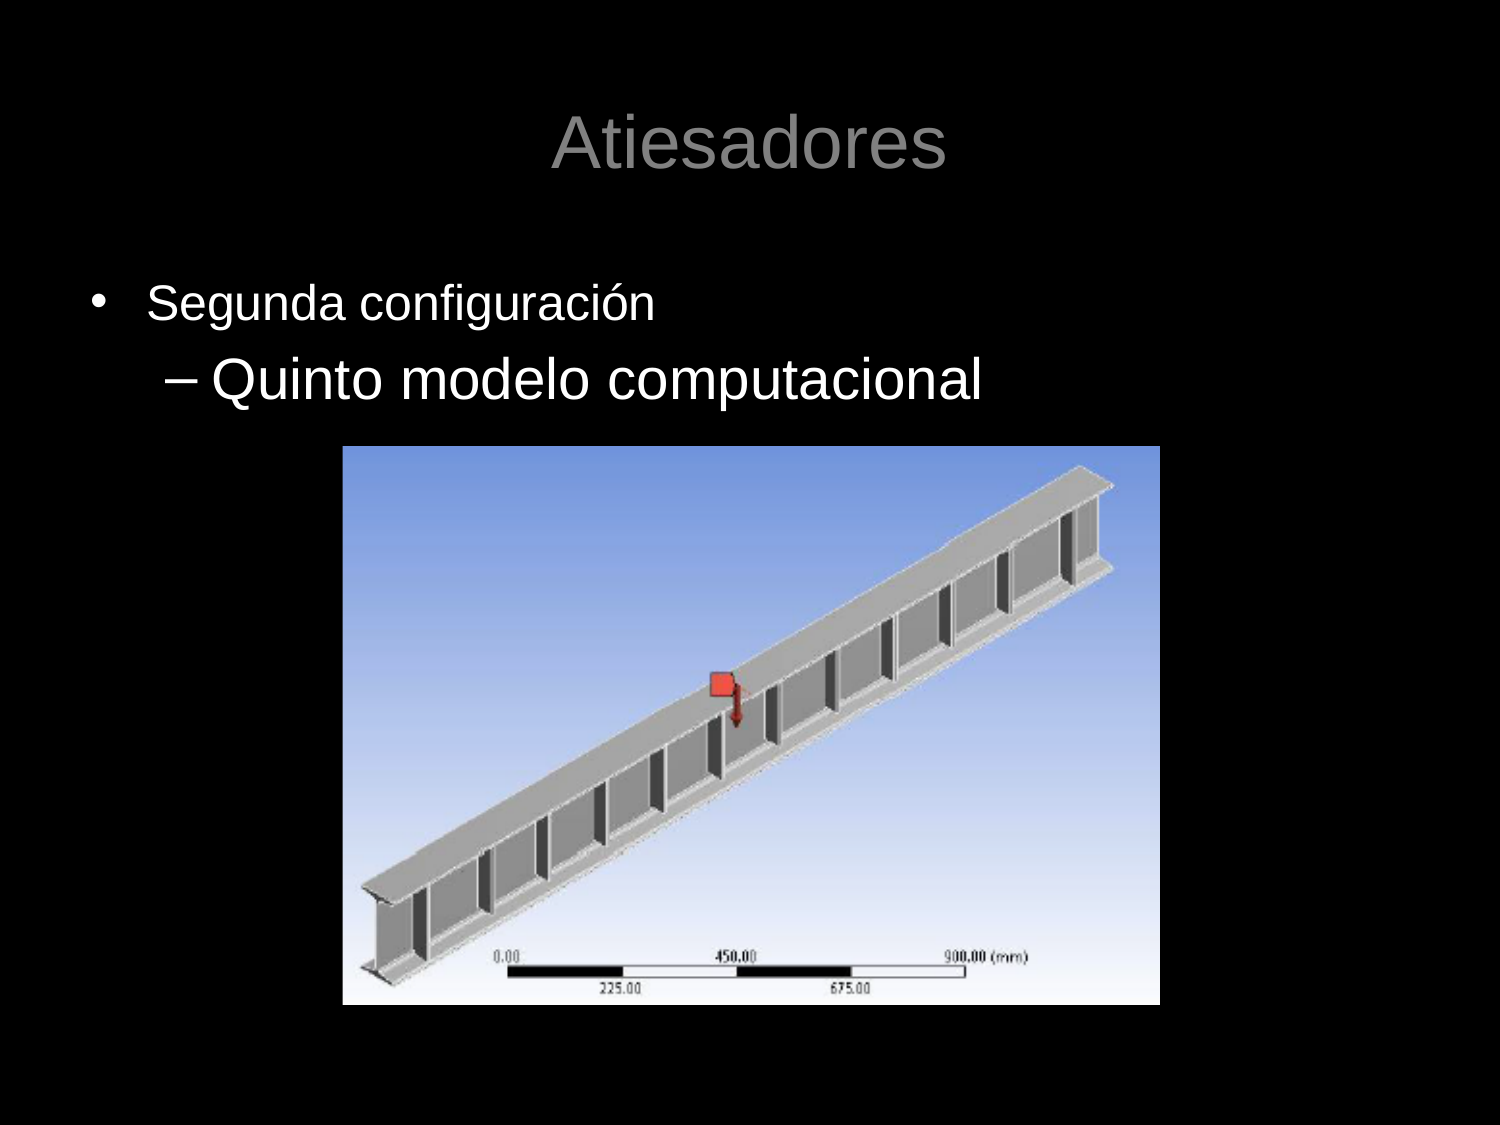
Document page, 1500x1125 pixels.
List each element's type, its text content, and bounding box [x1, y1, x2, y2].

list Segunda configuración Quinto modelo computacional [75, 262, 1425, 1005]
title Atiesadores [75, 45, 1425, 233]
picture [342, 446, 1161, 1006]
